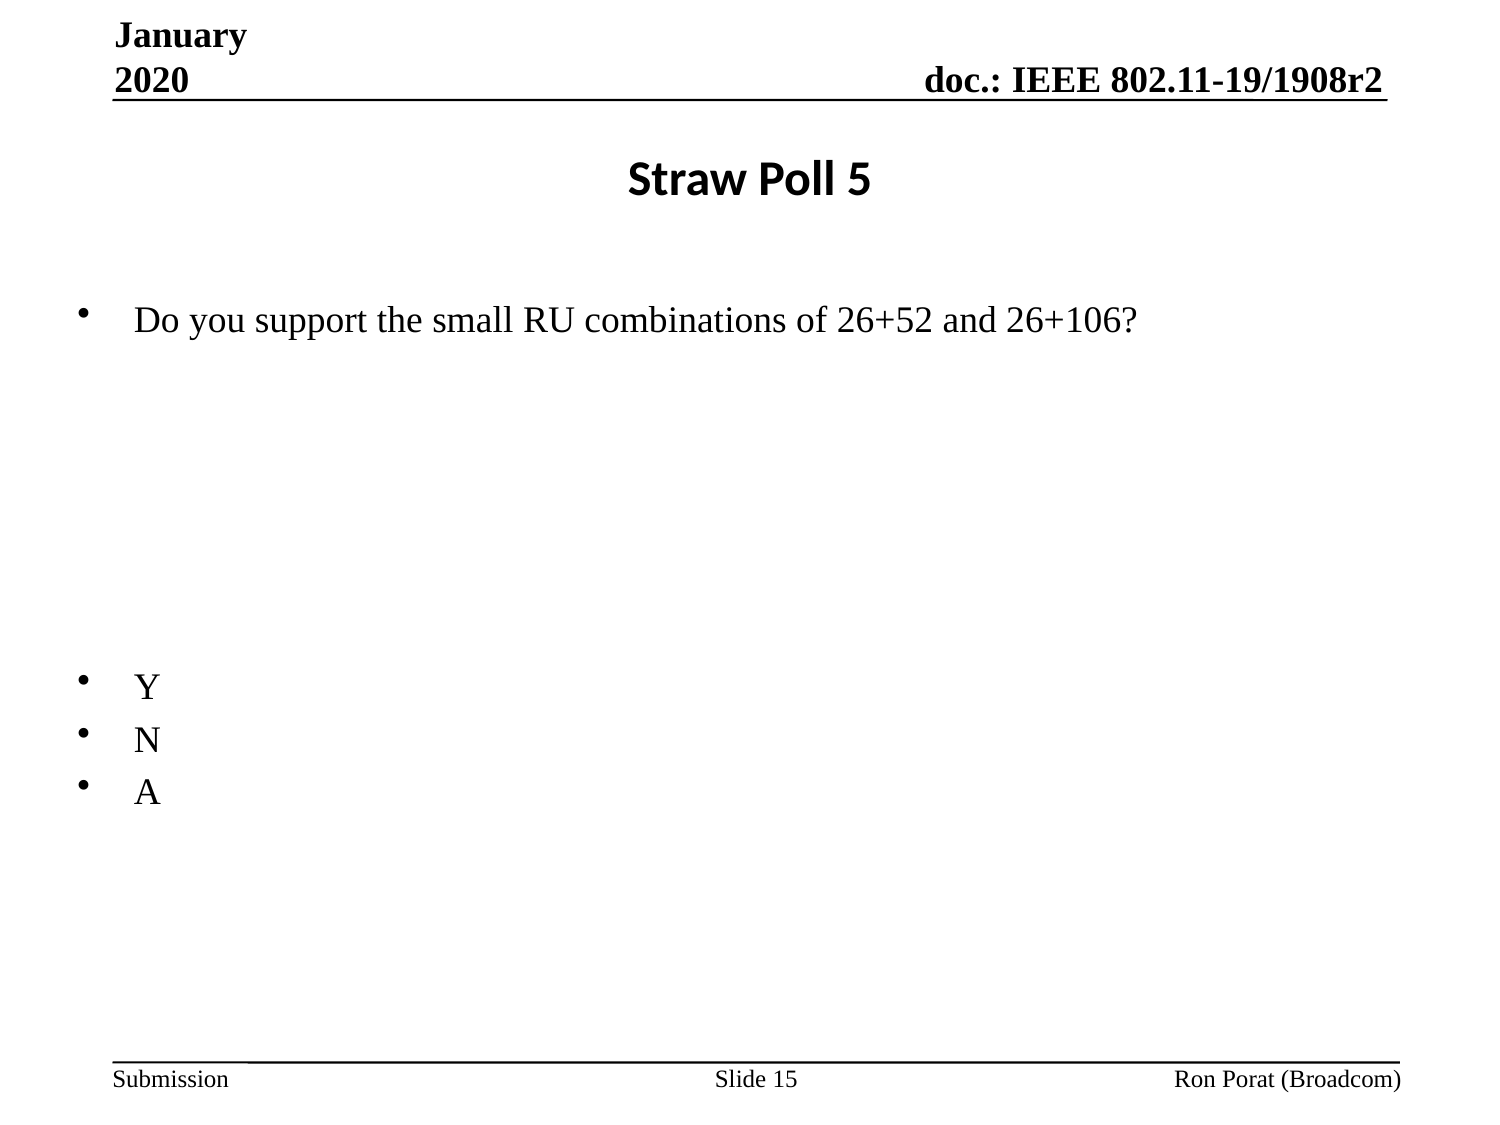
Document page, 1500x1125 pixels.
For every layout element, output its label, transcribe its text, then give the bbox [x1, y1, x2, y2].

title Straw Poll 5 [112, 112, 1388, 238]
list Do you support the small RU combinations of 26+52 and 26+106? Y N A [62, 287, 1451, 1026]
slide_number Slide 15 [712, 1061, 800, 1093]
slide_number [114, 54, 270, 101]
footer Ron Porat (Broadcom) [1135, 1061, 1402, 1093]
